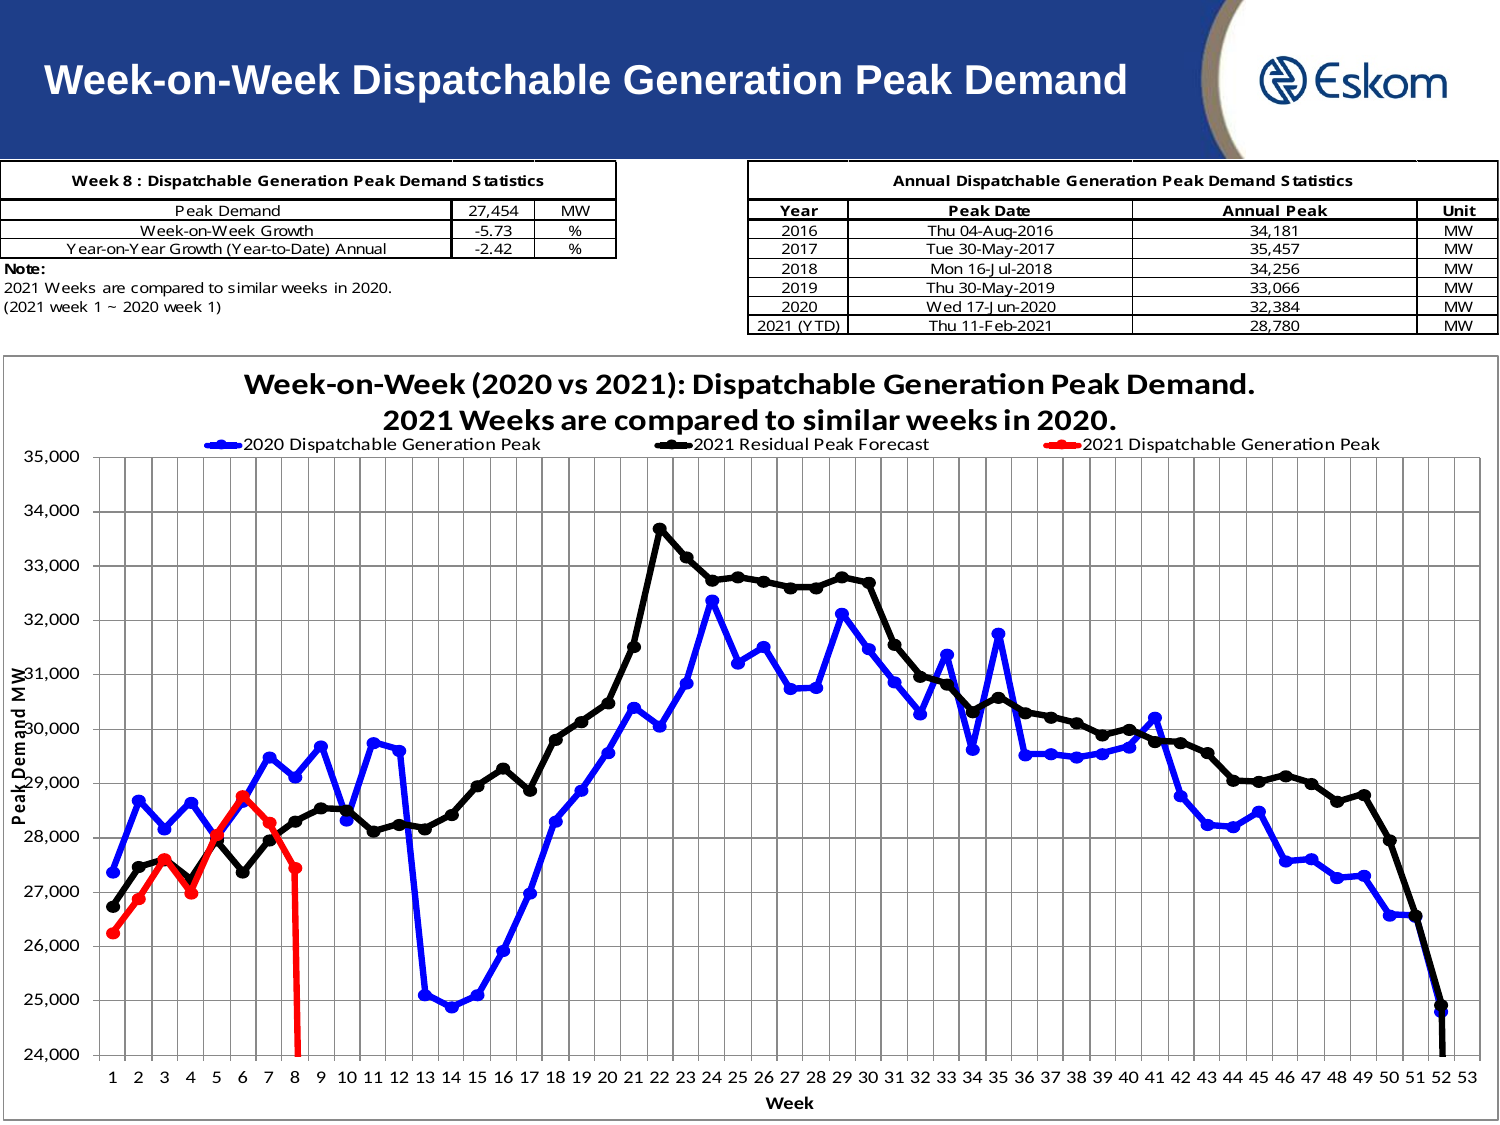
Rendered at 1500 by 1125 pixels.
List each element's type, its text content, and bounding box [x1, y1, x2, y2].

picture [0, 0, 1246, 159]
picture [0, 160, 1500, 1125]
text_box Week-on-Week Dispatchable Generation Peak Demand [29, 27, 1176, 137]
picture [1257, 55, 1450, 105]
